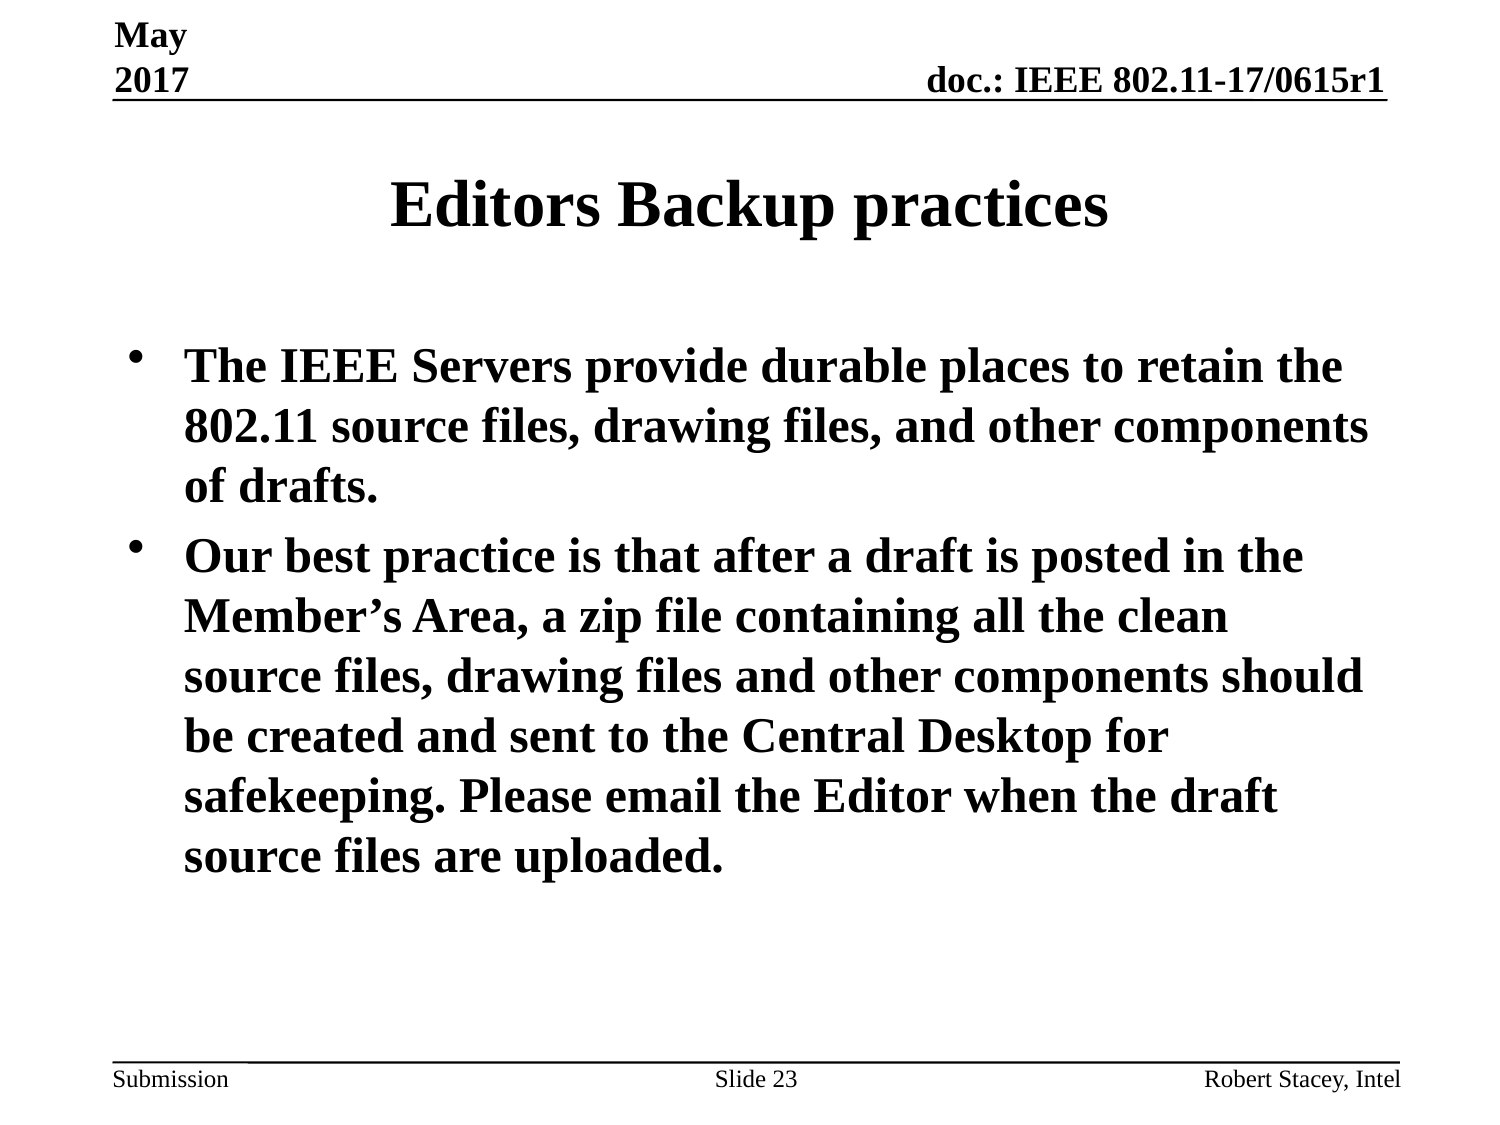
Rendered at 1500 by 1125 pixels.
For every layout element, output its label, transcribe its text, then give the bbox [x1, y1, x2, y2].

slide_number Slide 23 [712, 1061, 800, 1093]
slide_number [114, 54, 265, 101]
footer Robert Stacey, Intel [1181, 1061, 1402, 1093]
list The IEEE Servers provide durable places to retain the 802.11 source files, drawing files, and other components of drafts. Our best practice is that after a draft is posted in the Member’s Area, a zip file containing all the clean source files, drawing files and other components should be created and sent to the Central Desktop for safekeeping. Please email the Editor when the draft source files are uploaded. [112, 324, 1388, 1001]
title Editors Backup practices [112, 112, 1388, 288]
